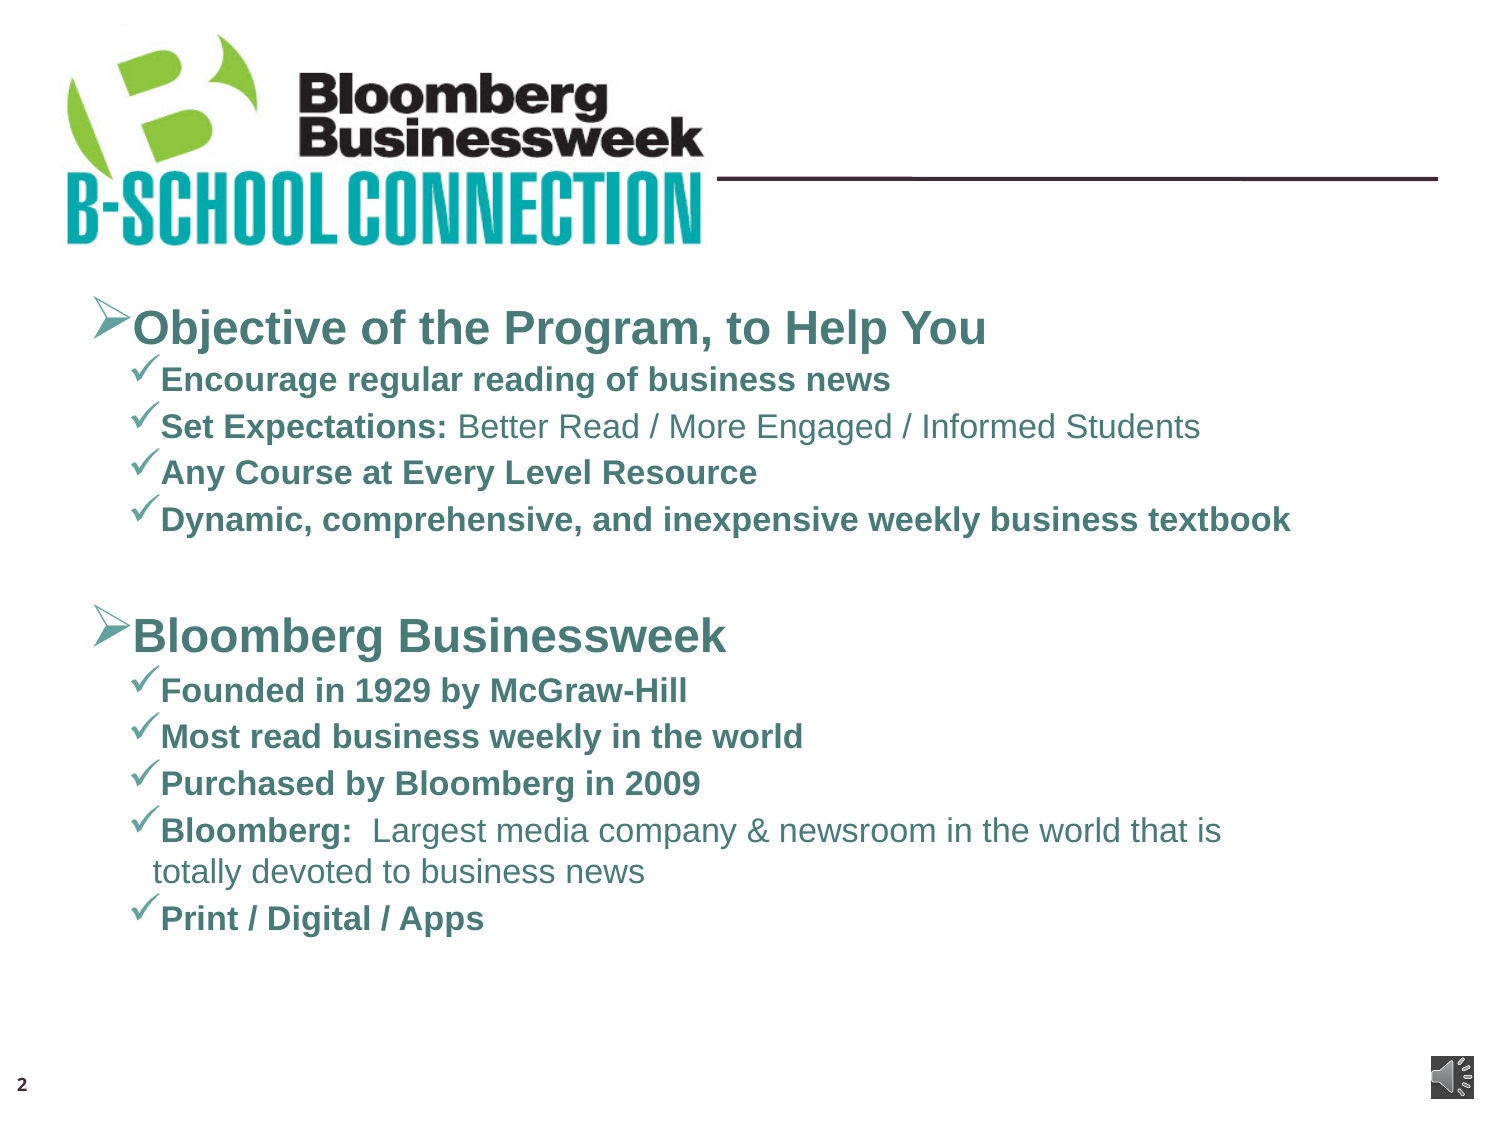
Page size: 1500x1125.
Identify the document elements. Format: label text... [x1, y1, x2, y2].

list Objective of the Program, to Help You Encourage regular reading of business news Set Expectations: Better Read / More Engaged / Informed Students Any Course at Every Level Resource Dynamic, comprehensive, and inexpensive weekly business textbook Bloomberg Businessweek Founded in 1929 by McGraw-Hill Most read business weekly in the world Purchased by Bloomberg in 2009 Bloomberg: Largest media company & newsroom in the world that is totally devoted to business news Print / Digital / Apps [88, 296, 1293, 949]
picture [1429, 1054, 1476, 1101]
slide_number 2 [2, 1066, 122, 1112]
picture [49, 24, 717, 257]
